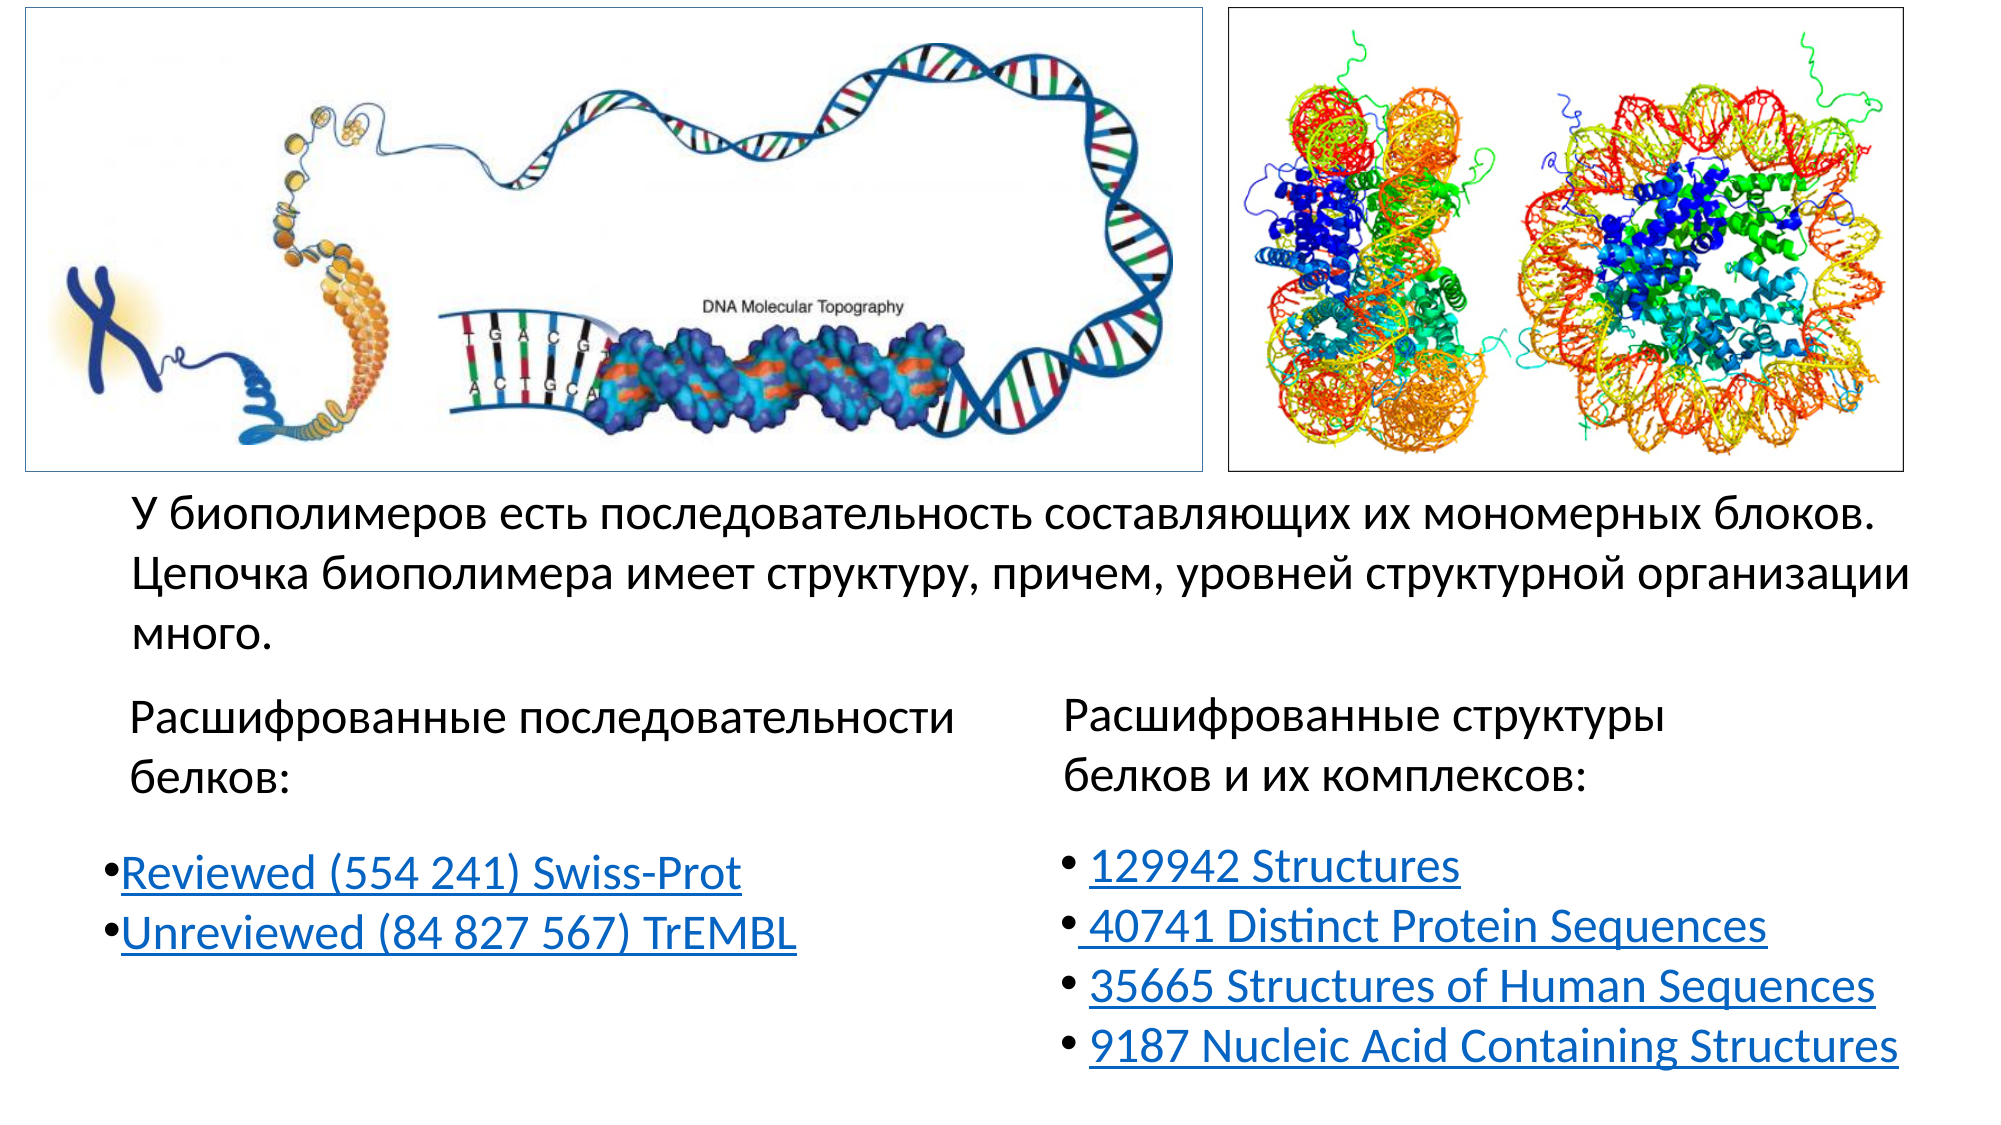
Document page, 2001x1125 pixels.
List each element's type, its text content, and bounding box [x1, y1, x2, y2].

picture [25, 43, 1173, 445]
text_box 129942 Structures 40741 Distinct Protein Sequences 35665 Structures of Human Sequences 9187 Nucleic Acid Containing Structures [1045, 824, 2000, 1080]
text_box Расшифрованные последовательности белков: [114, 676, 983, 812]
picture [1227, 7, 1904, 472]
text_box Расшифрованные структуры белков и их комплексов: [1048, 673, 1693, 809]
text_box [25, 6, 1204, 473]
text_box Reviewed (554 241) Swiss-Prot Unreviewed (84 827 567) TrEMBL [88, 832, 1089, 1028]
text_box У биополимеров есть последовательность составляющих их мономерных блоков. Цепочка биополимера имеет структуру, причем, уровней структурной организации много. [116, 471, 1938, 667]
